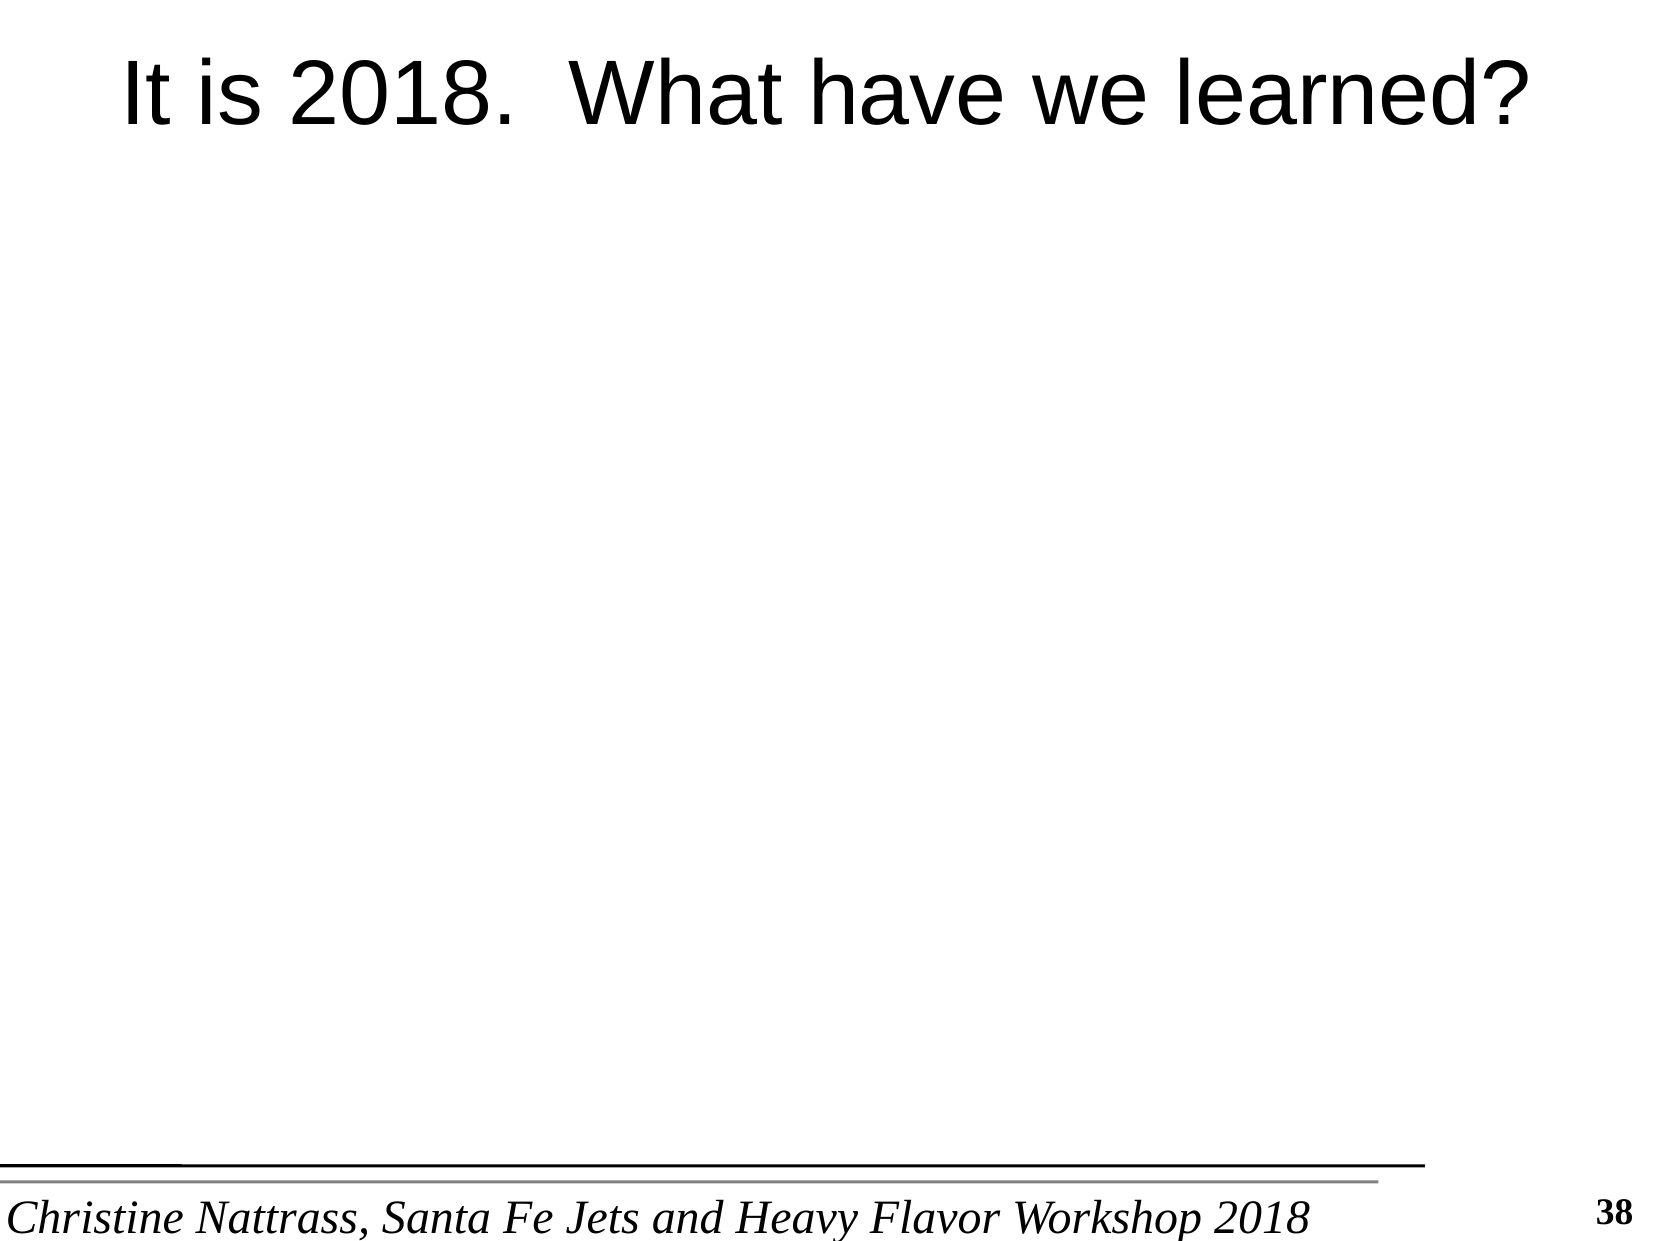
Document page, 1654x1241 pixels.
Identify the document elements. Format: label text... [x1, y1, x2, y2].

text_box It is 2018. What have we learned? [82, 2, 1571, 173]
